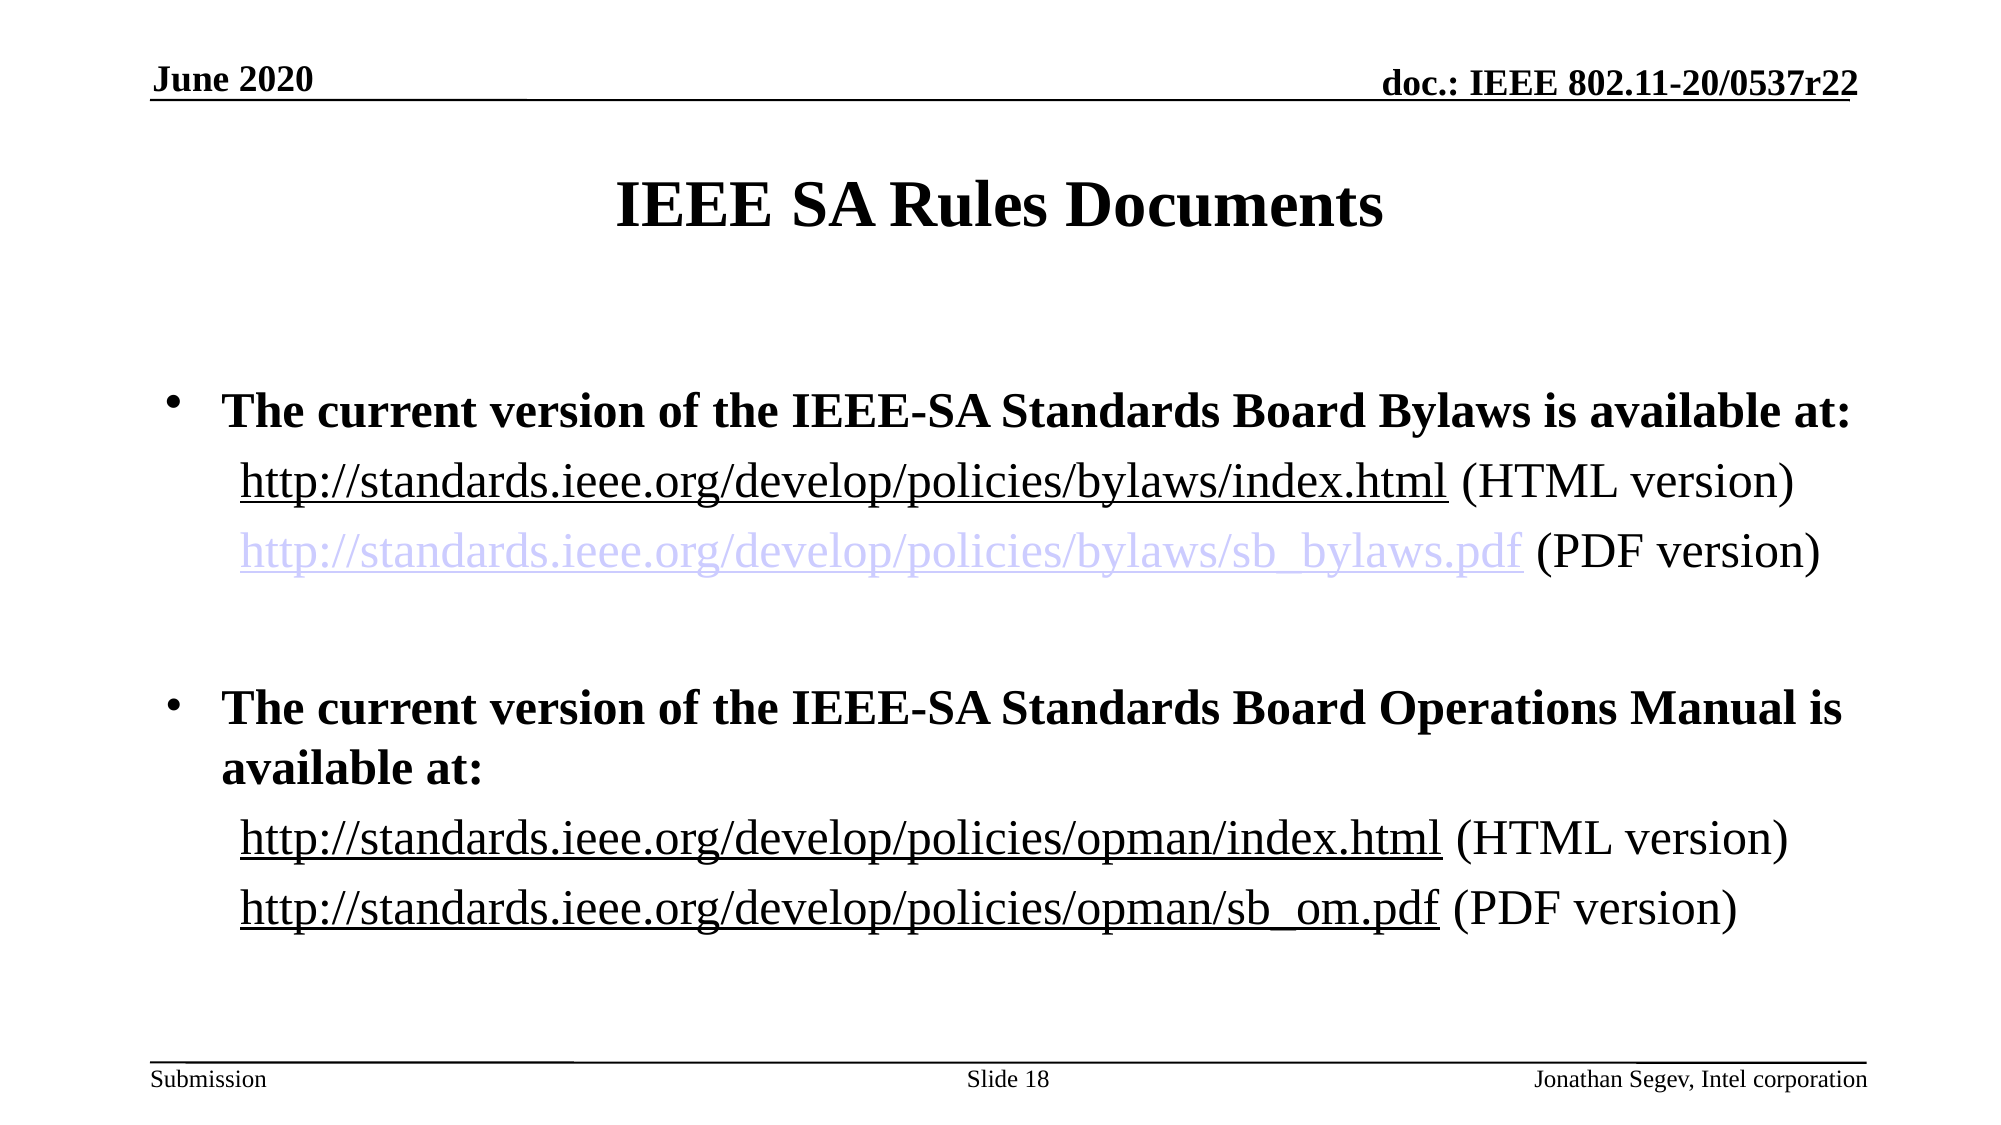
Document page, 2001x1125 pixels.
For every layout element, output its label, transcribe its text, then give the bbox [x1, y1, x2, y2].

title IEEE SA Rules Documents [149, 112, 1850, 288]
slide_number Slide 18 [950, 1061, 1067, 1123]
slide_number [152, 54, 563, 100]
footer Jonathan Segev, Intel corporation [1171, 1061, 1869, 1093]
list The current version of the IEEE-SA Standards Board Bylaws is available at: http://standards.ieee.org/develop/policies/bylaws/index.html (HTML version) http://standards.ieee.org/develop/policies/bylaws/sb_bylaws.pdf (PDF version) The current version of the IEEE-SA Standards Board Operations Manual is available at: http://standards.ieee.org/develop/policies/opman/index.html (HTML version) http://standards.ieee.org/develop/policies/opman/sb_om.pdf (PDF version) [149, 299, 1922, 1000]
